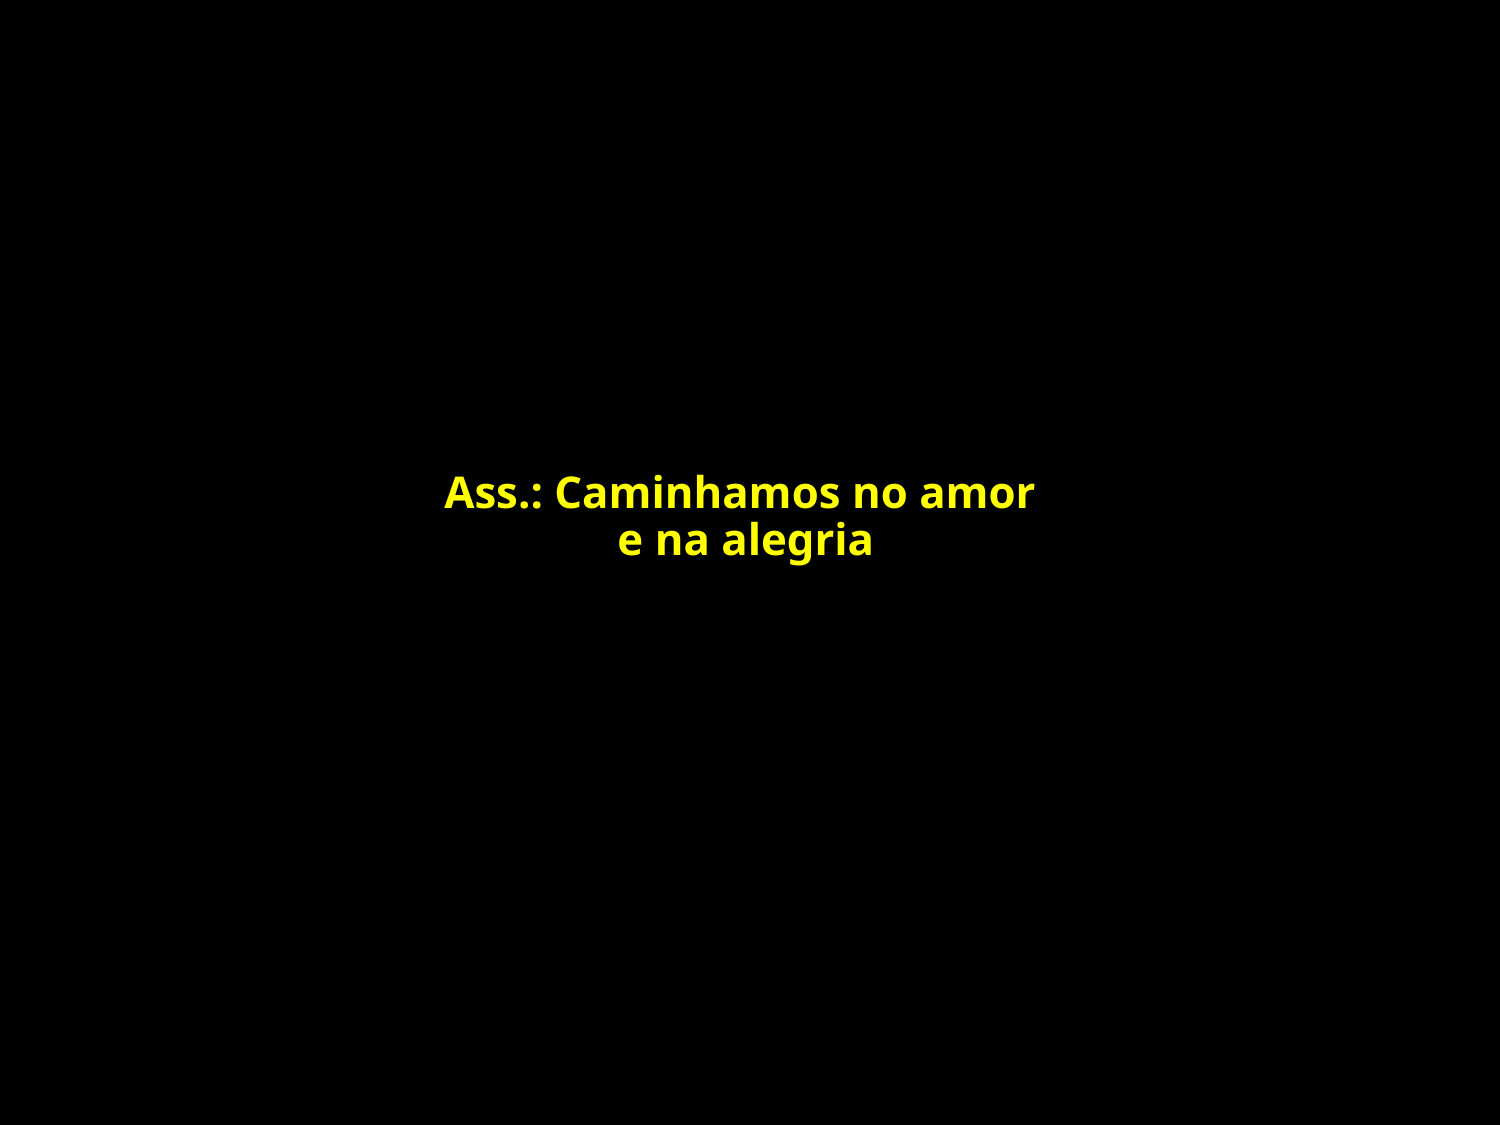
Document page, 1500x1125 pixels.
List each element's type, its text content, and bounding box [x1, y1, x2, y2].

title Ass.: Caminhamos no amor e na alegria [0, 385, 1496, 573]
